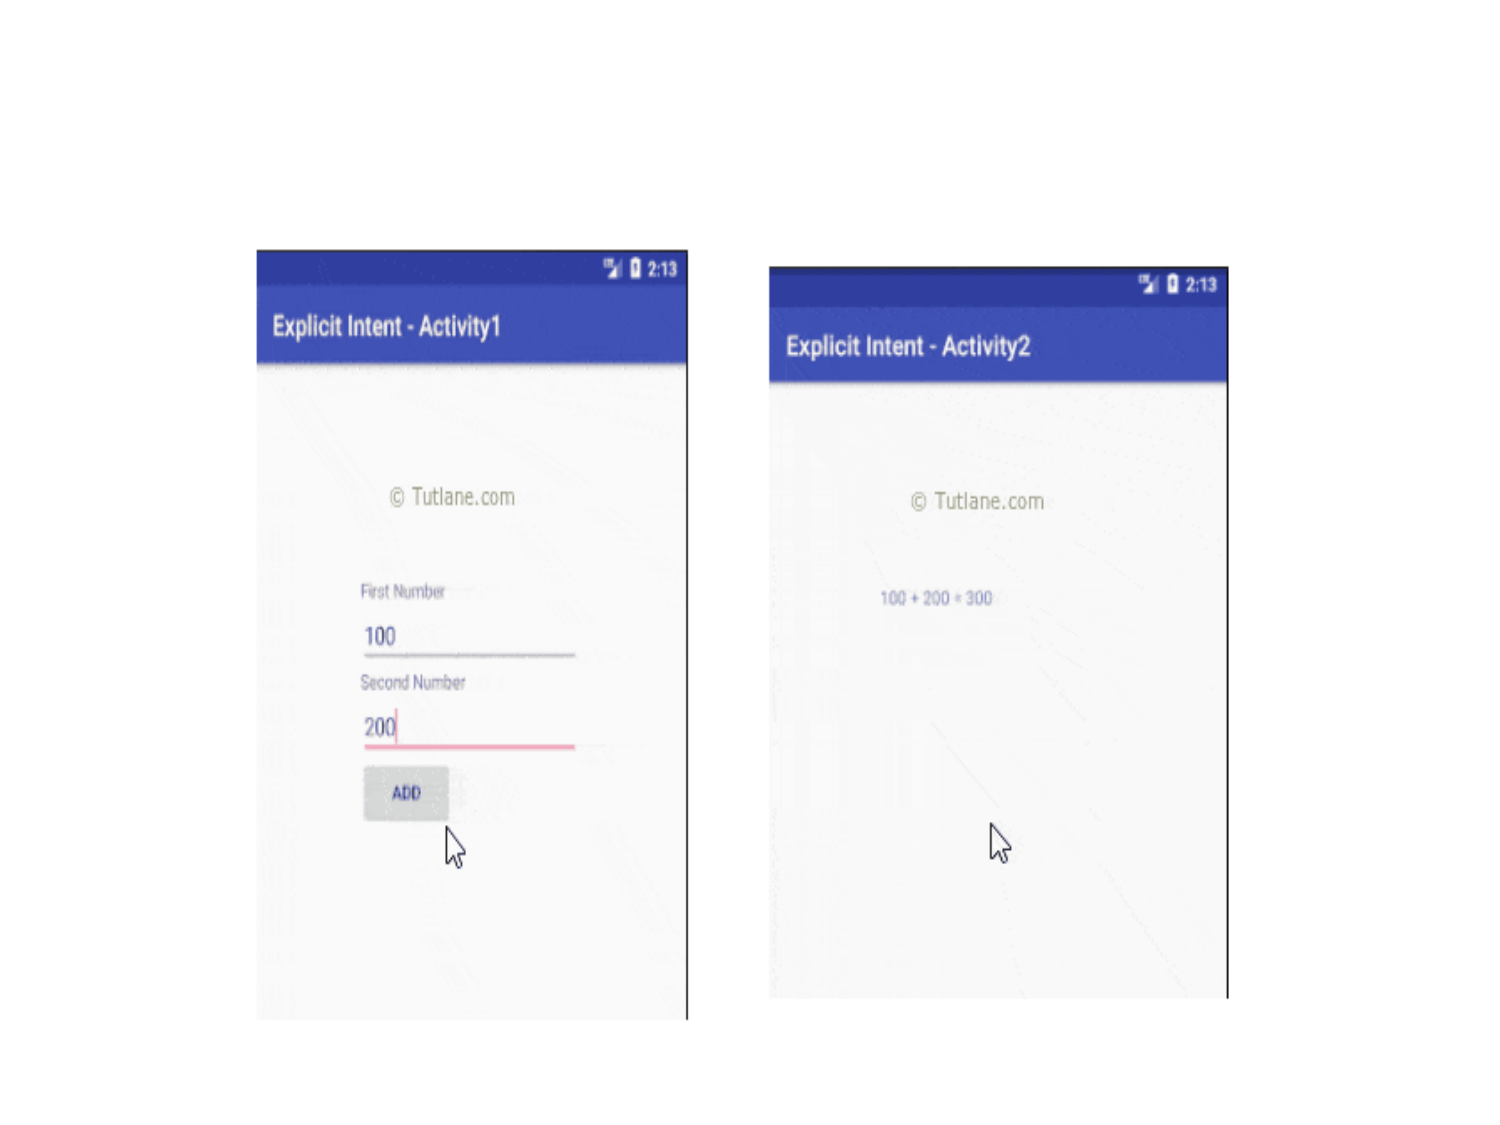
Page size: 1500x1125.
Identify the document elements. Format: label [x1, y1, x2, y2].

list [749, 237, 1262, 1026]
picture [237, 237, 726, 1026]
